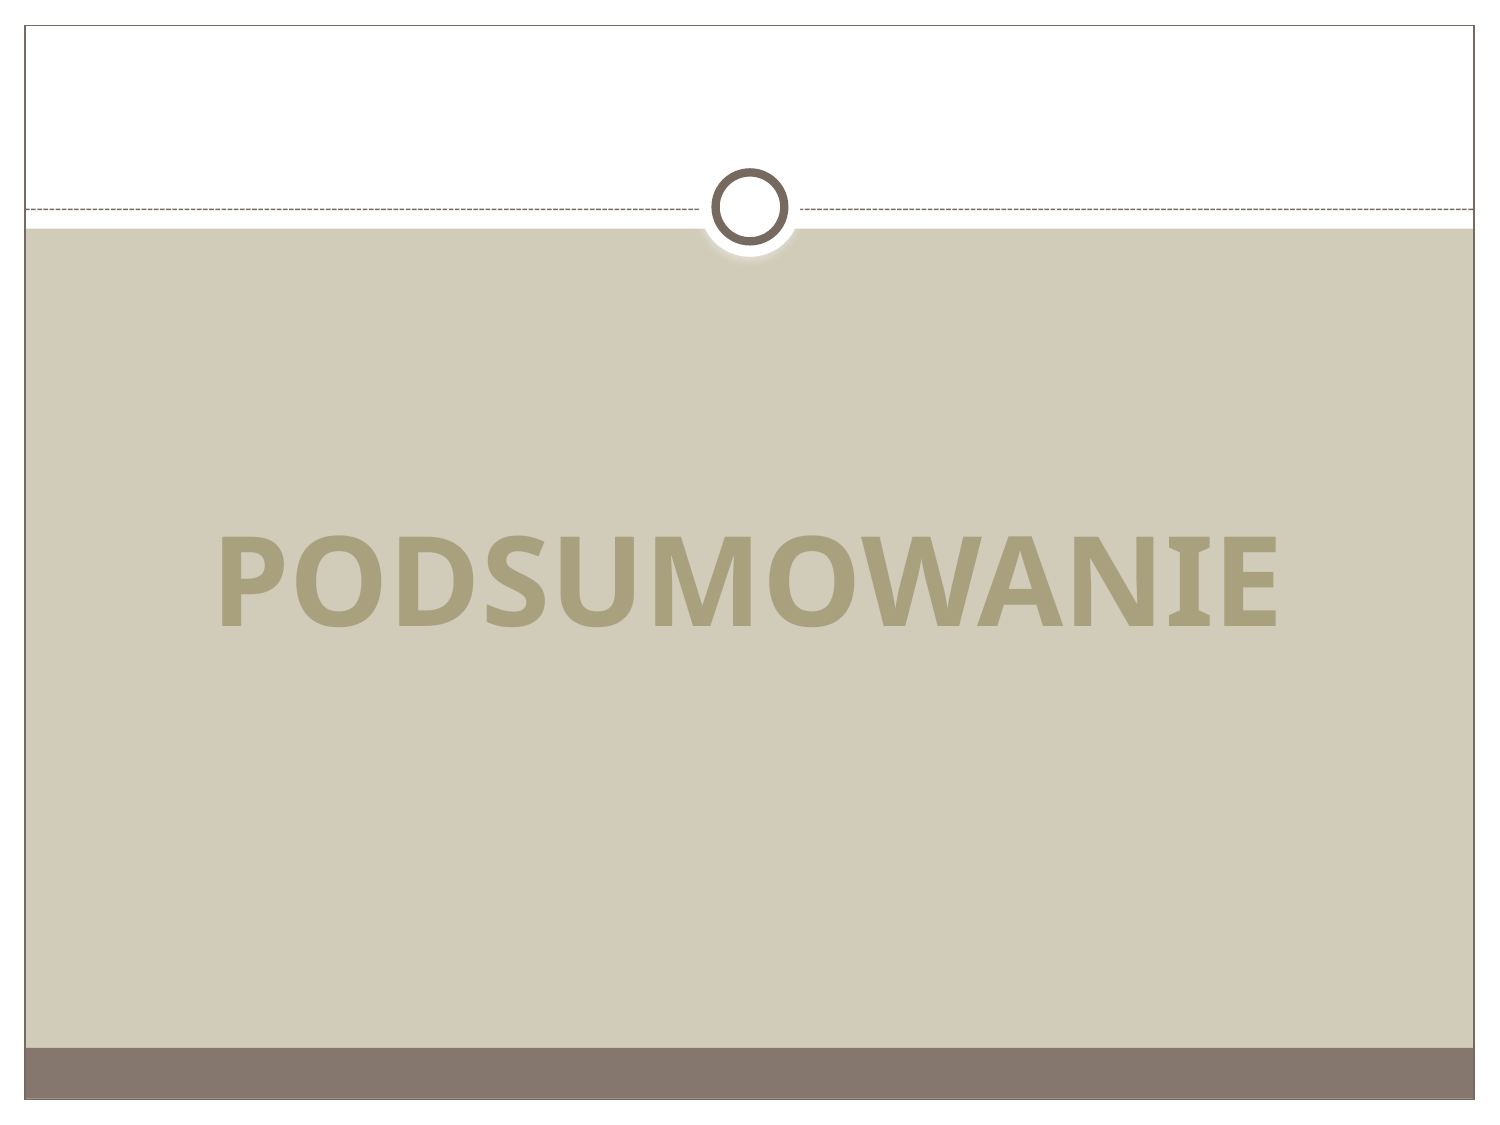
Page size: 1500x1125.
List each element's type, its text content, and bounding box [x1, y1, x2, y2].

title PODSUMOWANIE [29, 444, 1466, 809]
